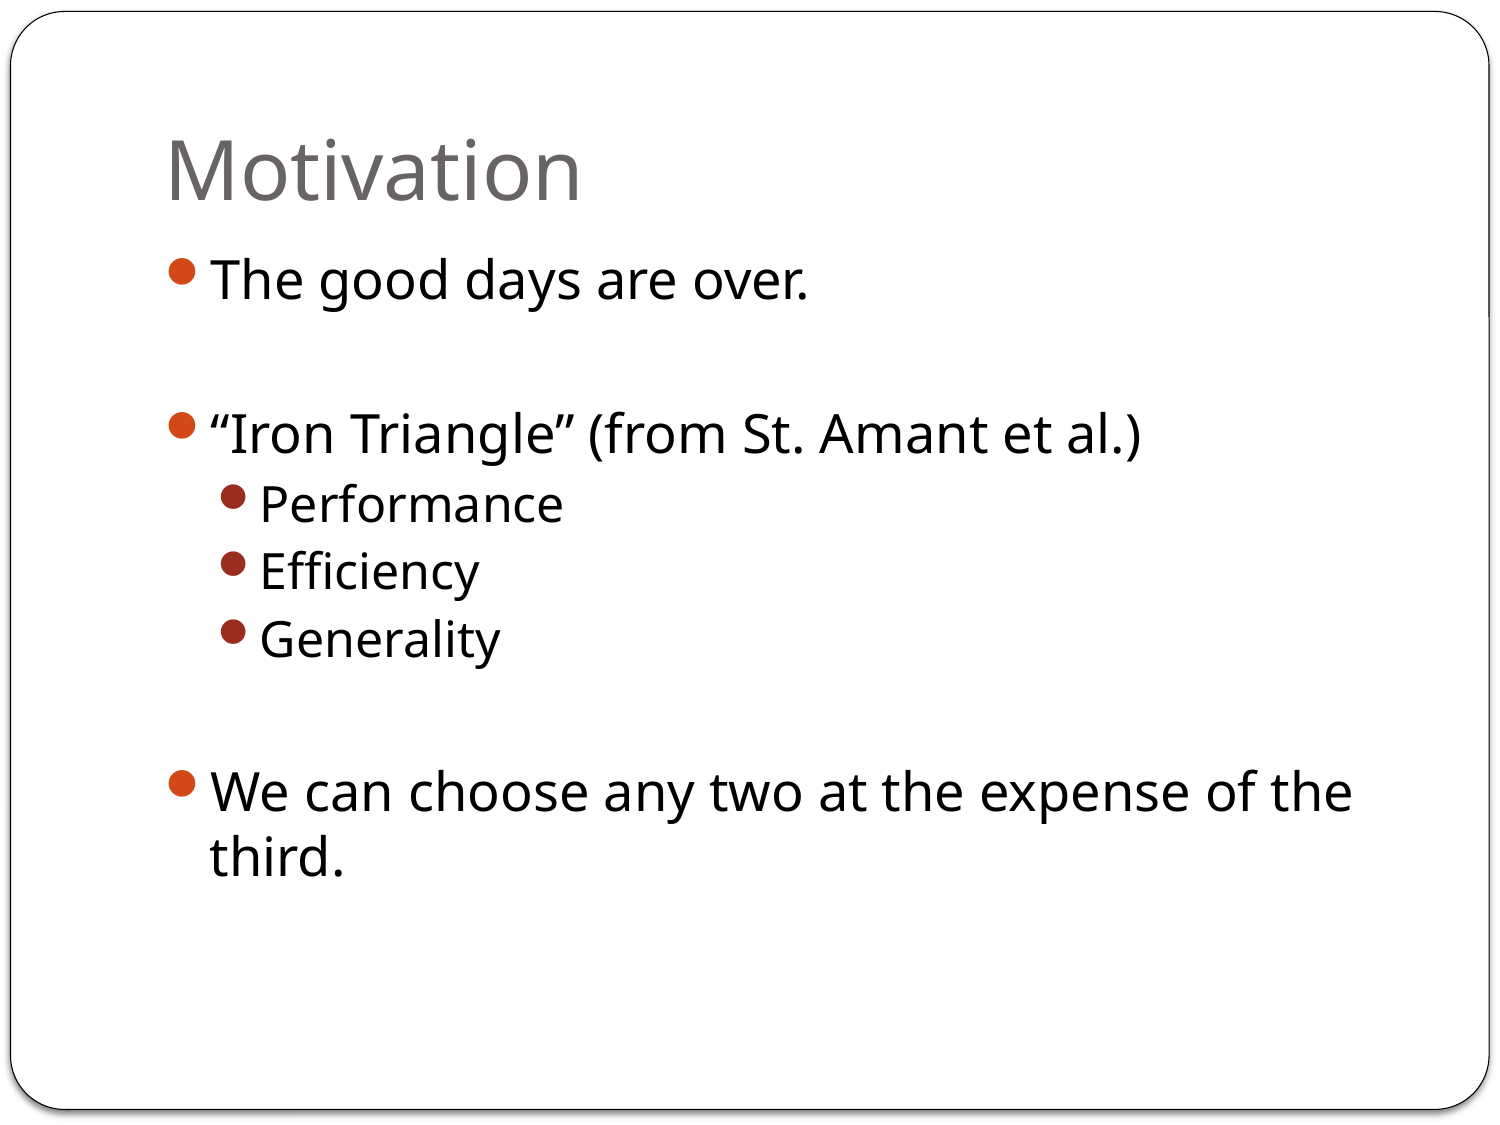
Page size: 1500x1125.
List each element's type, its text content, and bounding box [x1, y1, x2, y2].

list The good days are over. “Iron Triangle” (from St. Amant et al.) Performance Efficiency Generality We can choose any two at the expense of the third. [150, 237, 1425, 988]
title Motivation [150, 45, 1425, 233]
